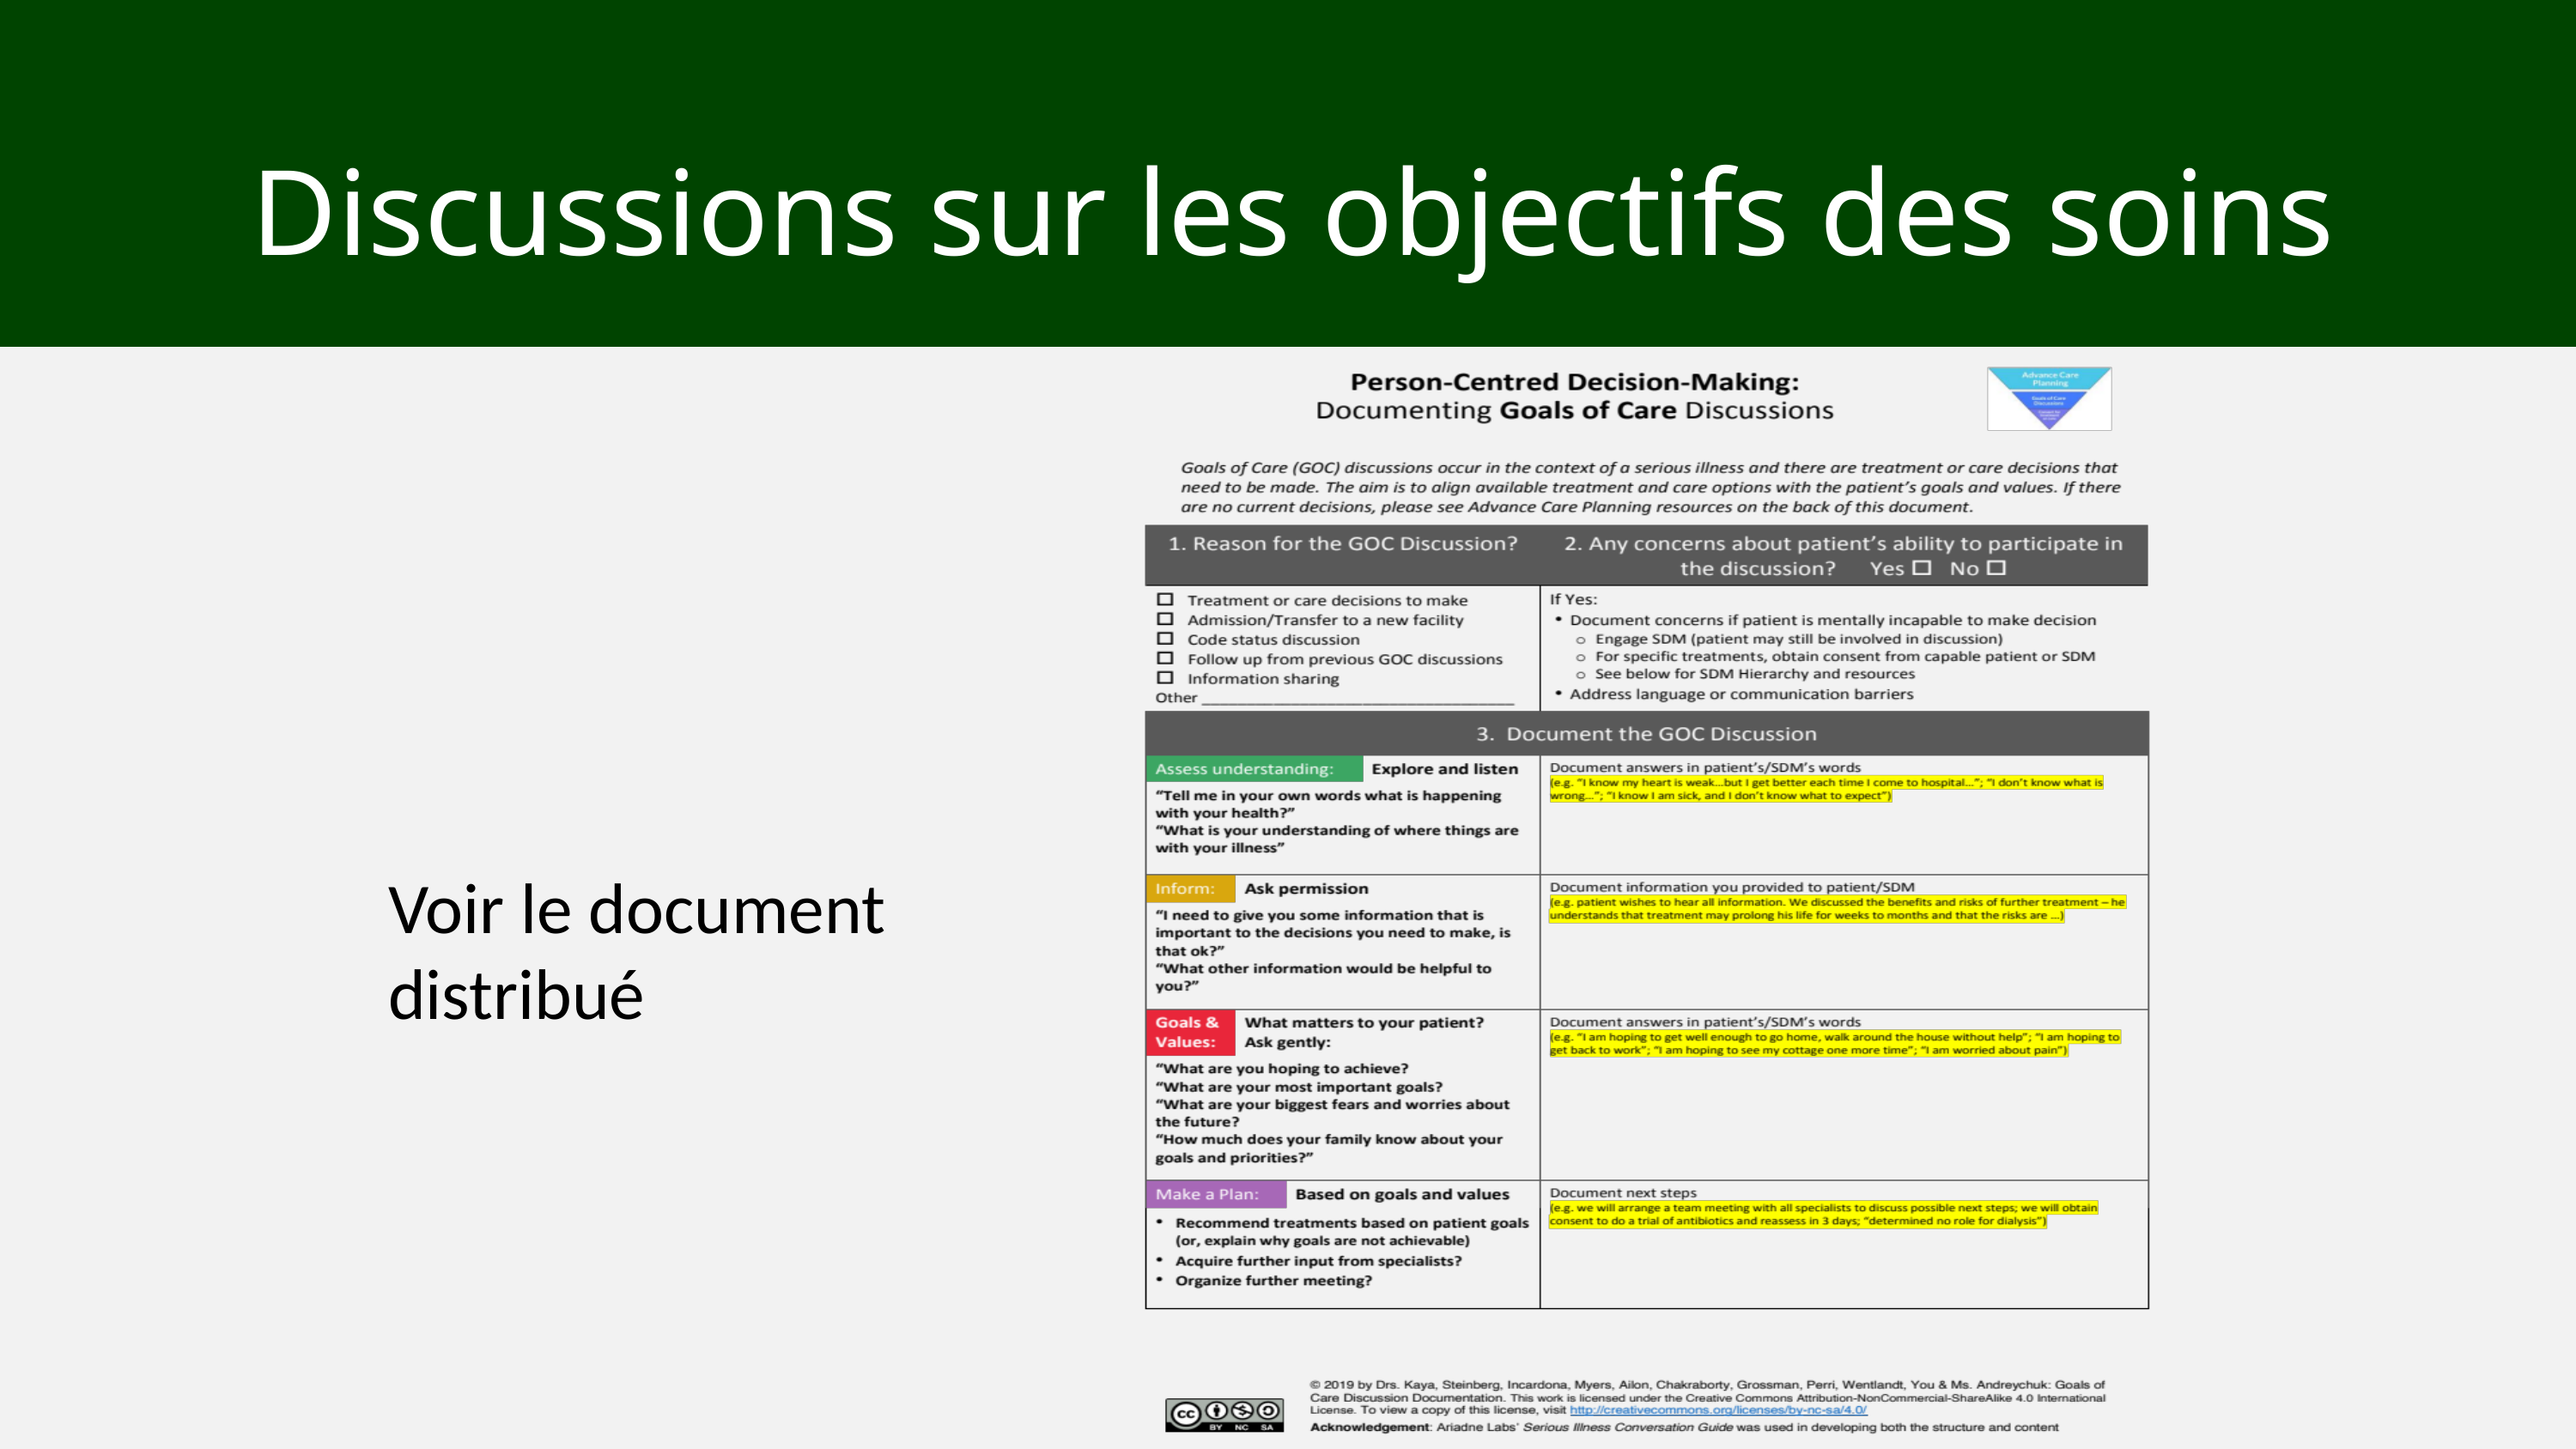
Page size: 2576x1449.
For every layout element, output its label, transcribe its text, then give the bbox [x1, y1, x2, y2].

text_box Voir le document distribué [375, 855, 945, 1040]
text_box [0, 0, 2576, 348]
picture [1105, 318, 2202, 1449]
